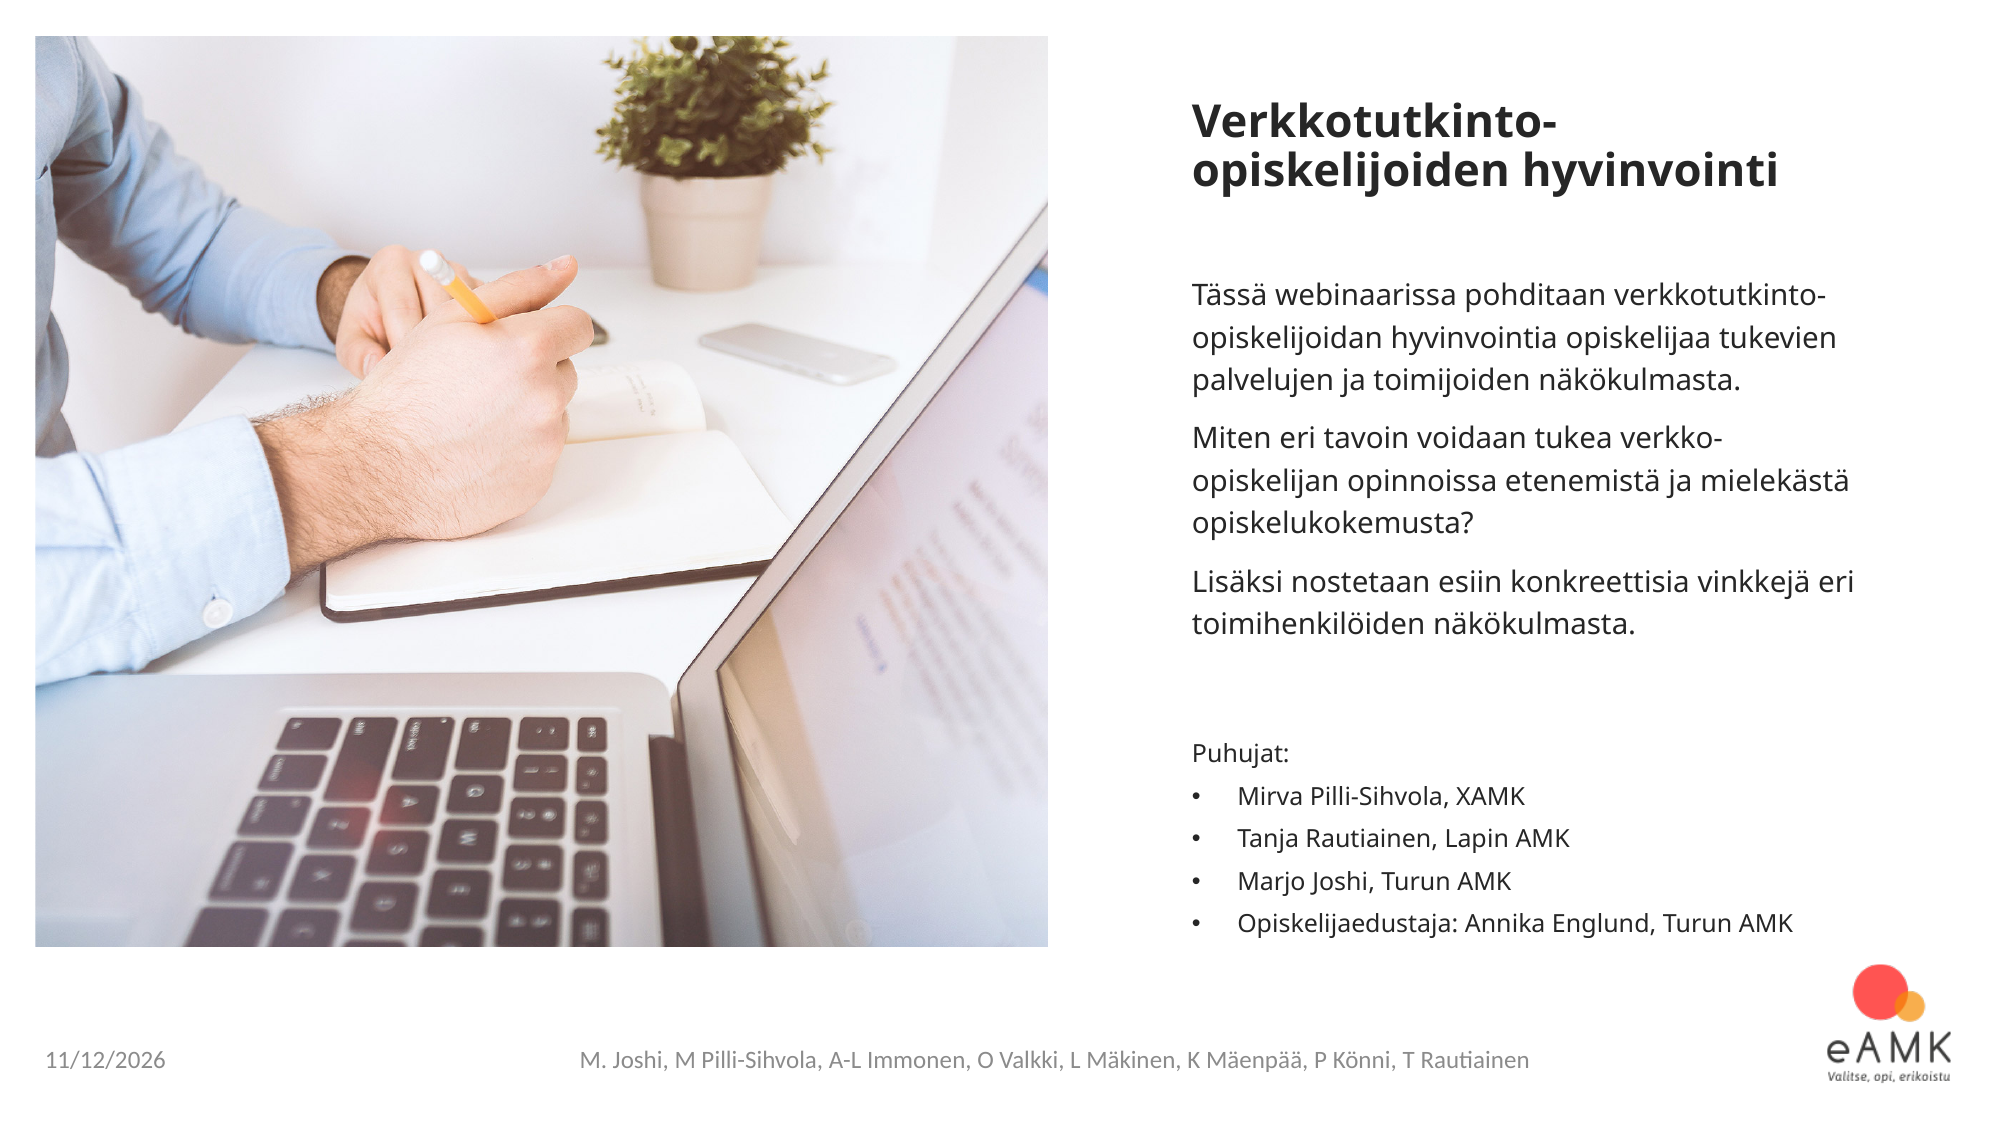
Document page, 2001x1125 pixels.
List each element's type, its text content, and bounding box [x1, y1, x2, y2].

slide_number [29, 1028, 480, 1089]
picture [35, 36, 1048, 947]
list Tässä webinaarissa pohditaan verkkotutkinto-opiskelijoidan hyvinvointia opiskelijaa tukevien palvelujen ja toimijoiden näkökulmasta. Miten eri tavoin voidaan tukea verkko-opiskelijan opinnoissa etenemistä ja mielekästä opiskelukokemusta? Lisäksi nostetaan esiin konkreettisia vinkkejä eri toimihenkilöiden näkökulmasta. Puhujat: Mirva Pilli-Sihvola, XAMK Tanja Rautiainen, Lapin AMK Marjo Joshi, Turun AMK Opiskelijaedustaja: Annika Englund, Turun AMK [1176, 261, 1880, 947]
title Verkkotutkinto-opiskelijoiden hyvinvointi [1176, 90, 1822, 236]
footer M. Joshi, M Pilli-Sihvola, A-L Immonen, O Valkki, L Mäkinen, K Mäenpää, P Könni, T Rautiainen [554, 1028, 1557, 1089]
picture [1815, 957, 1962, 1092]
